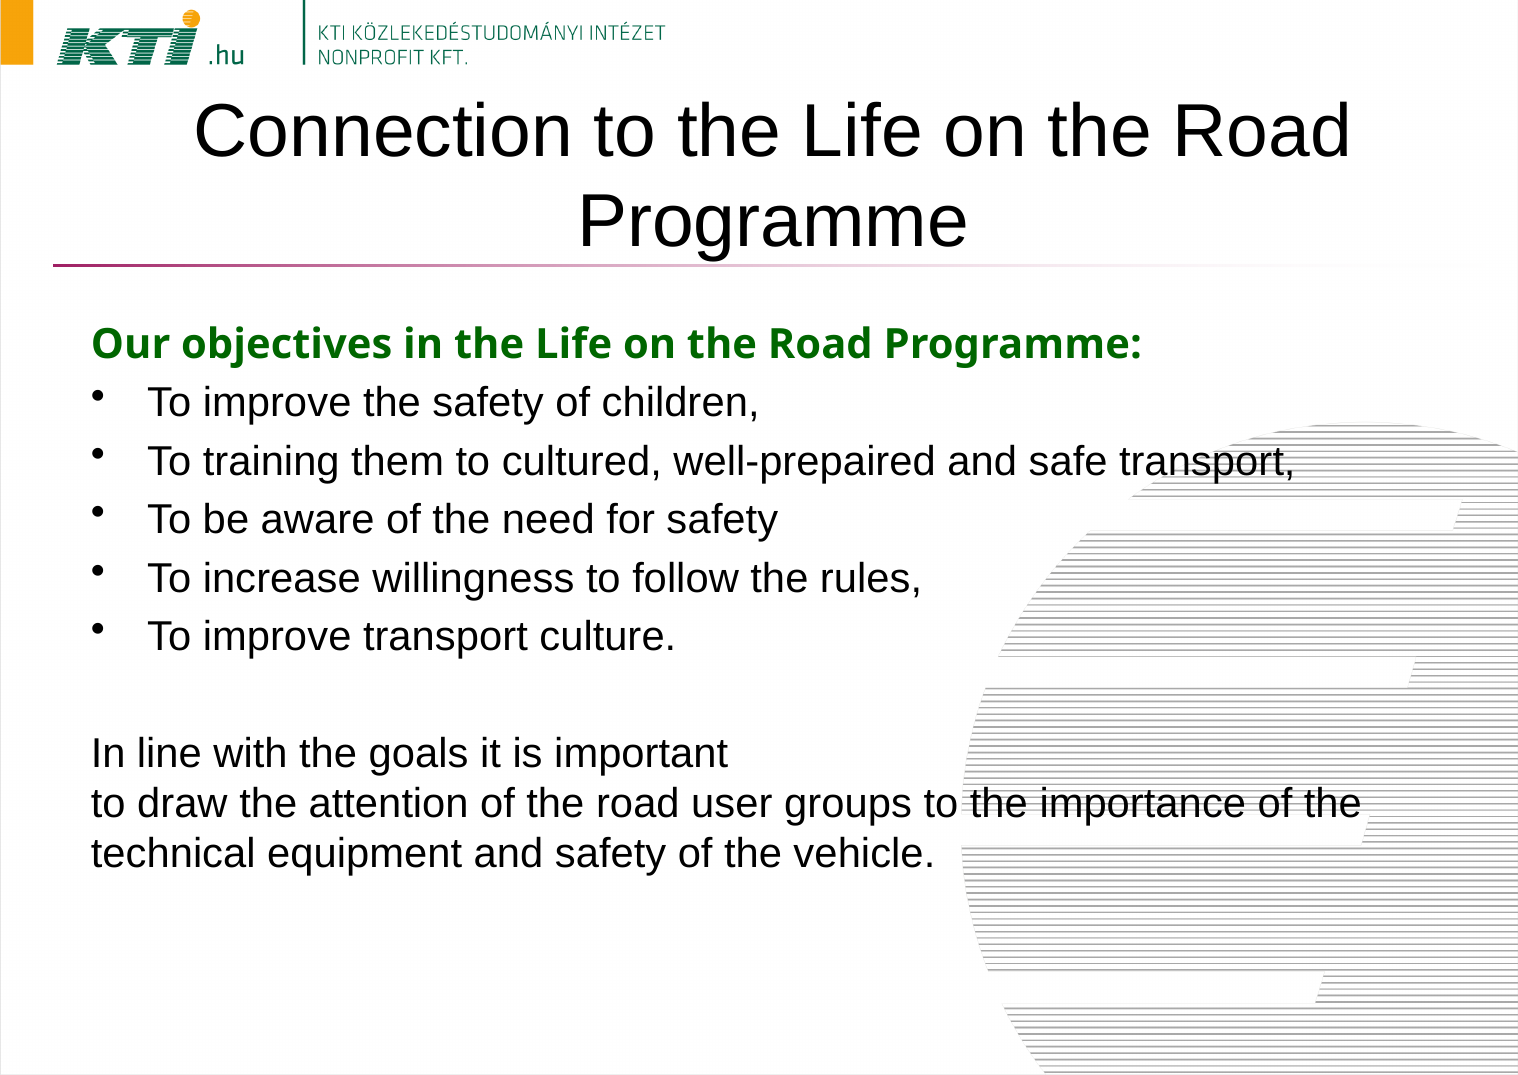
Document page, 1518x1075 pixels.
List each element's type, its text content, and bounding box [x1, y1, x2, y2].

title Connection to the Life on the Road Programme [62, 135, 1485, 207]
picture [0, 0, 1518, 1075]
list Our objectives in the Life on the Road Programme: To improve the safety of children, To training them to cultured, well-prepaired and safe transport, To be aware of the need for safety To increase willingness to follow the rules, To improve transport culture. In line with the goals it is important to draw the attention of the road user groups to the importance of the technical equipment and safety of the vehicle. [75, 250, 1443, 961]
